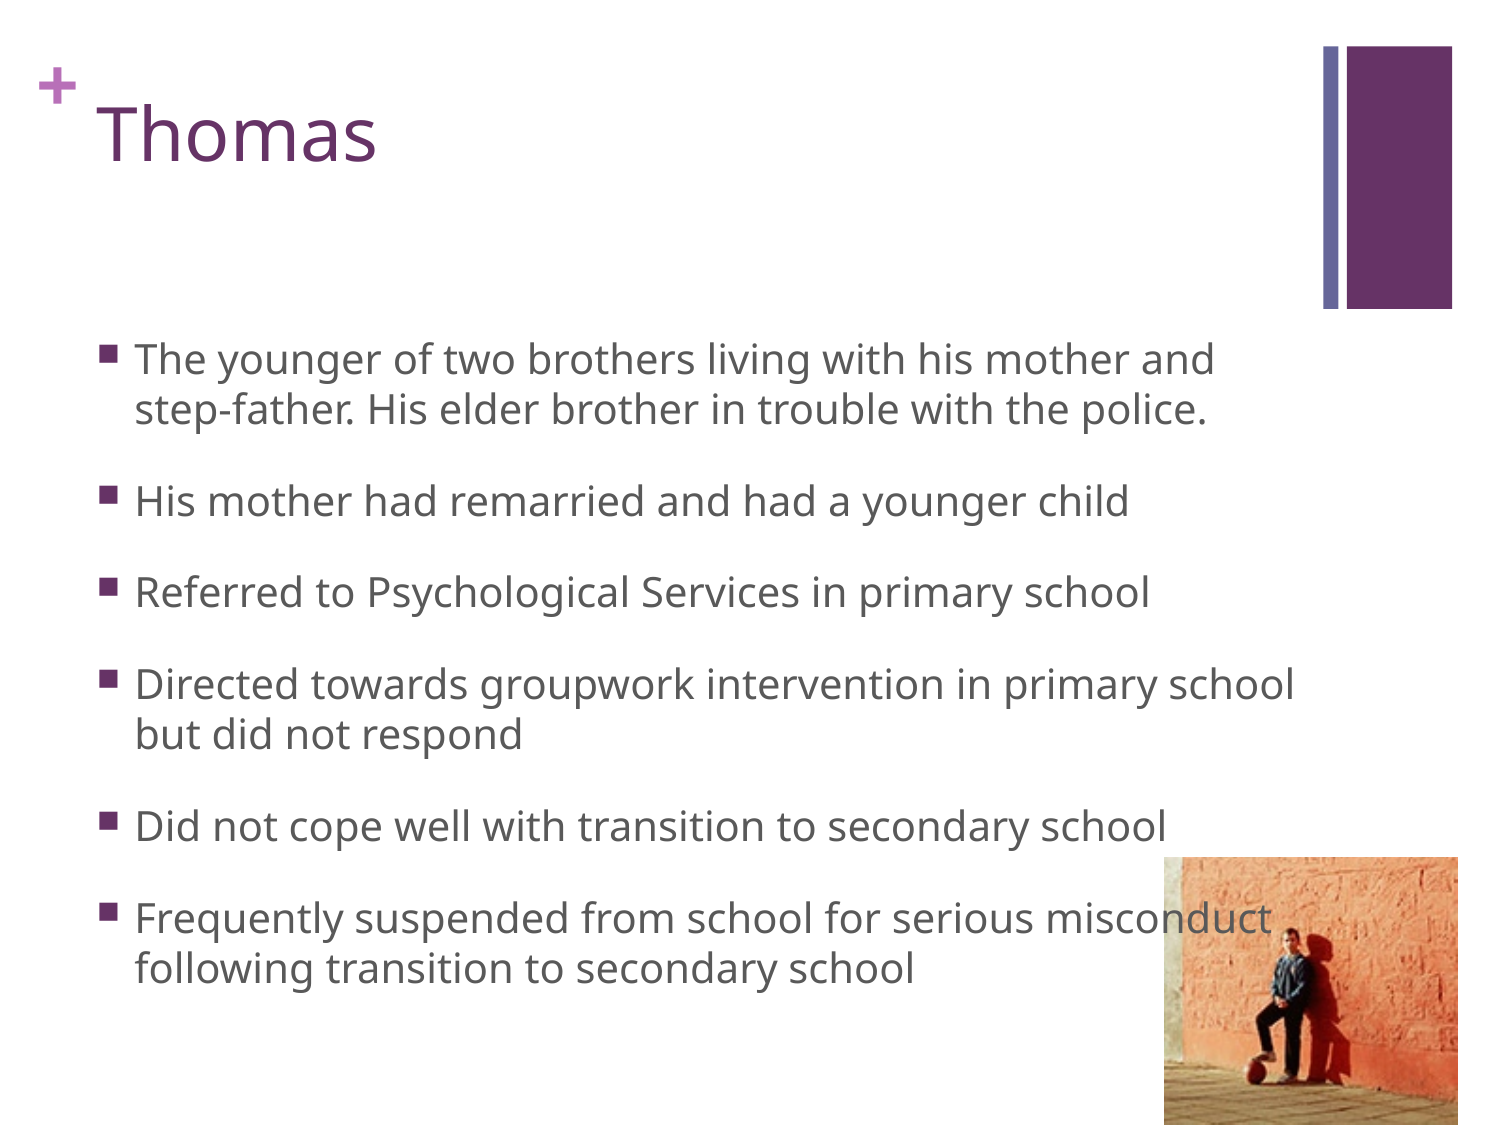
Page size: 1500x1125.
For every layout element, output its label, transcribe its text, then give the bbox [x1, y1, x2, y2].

list The younger of two brothers living with his mother and step-father. His elder brother in trouble with the police. His mother had remarried and had a younger child Referred to Psychological Services in primary school Directed towards groupwork intervention in primary school but did not respond Did not cope well with transition to secondary school Frequently suspended from school for serious misconduct following transition to secondary school [81, 324, 1322, 1005]
picture [1163, 857, 1459, 1125]
title Thomas [81, 79, 1322, 263]
